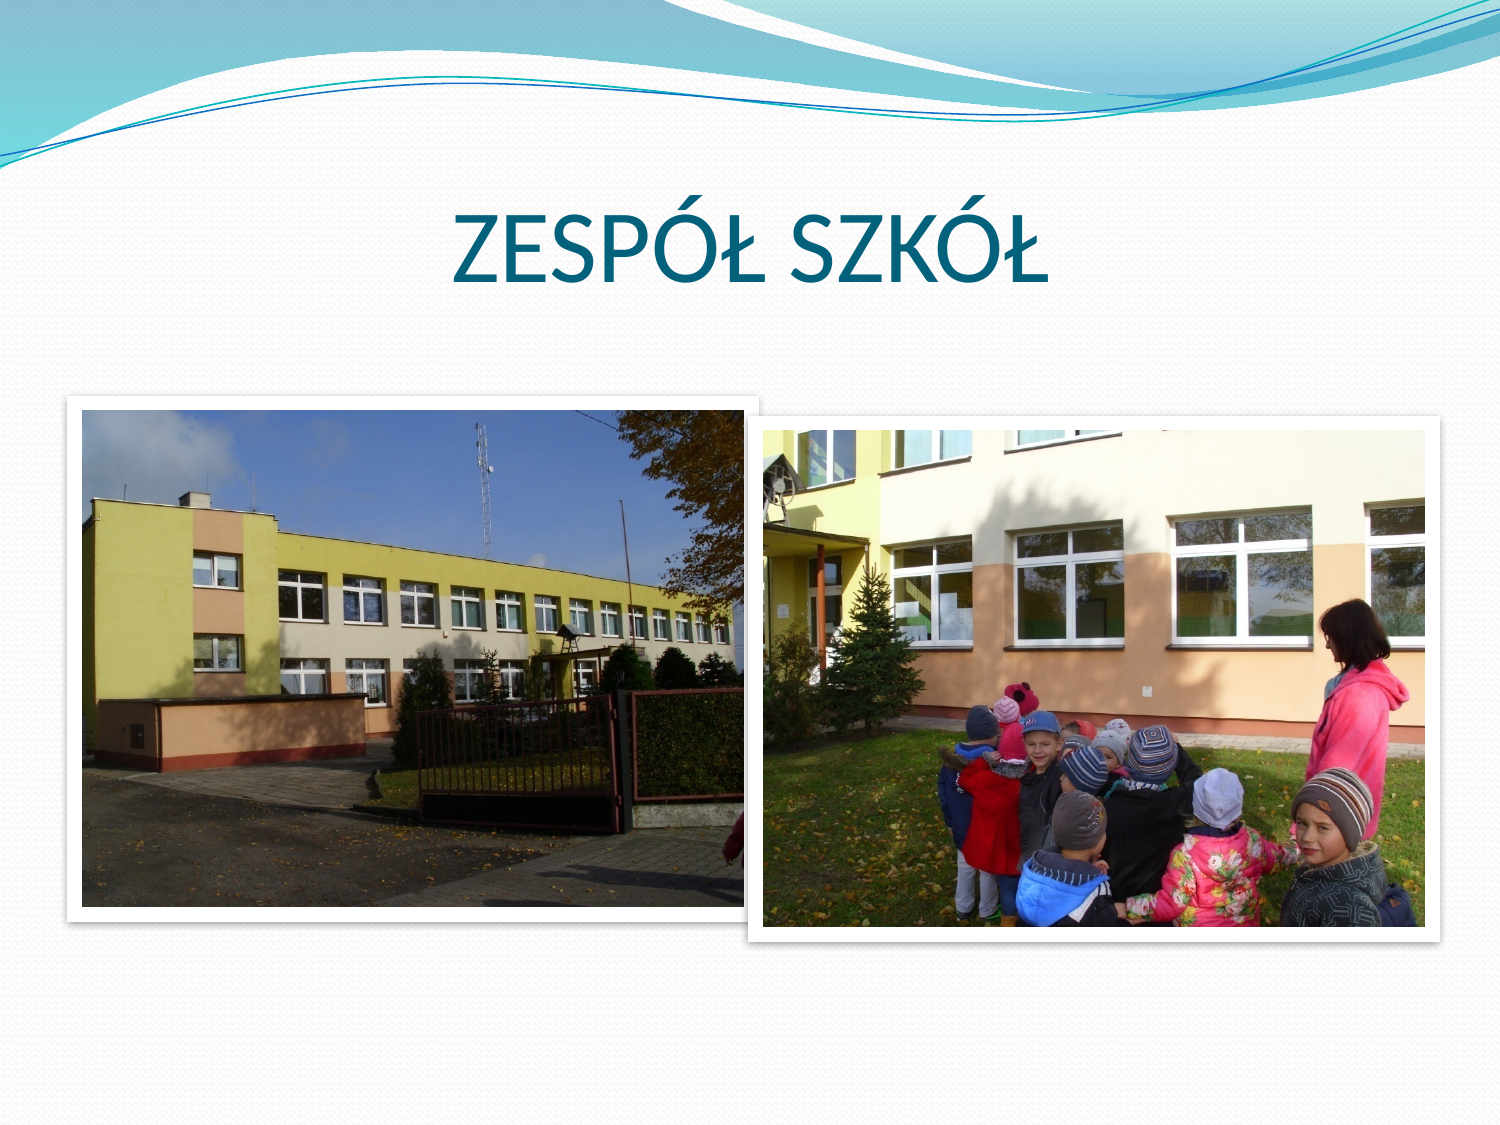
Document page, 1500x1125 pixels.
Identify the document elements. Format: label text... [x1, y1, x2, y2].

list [81, 409, 745, 908]
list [762, 430, 1426, 928]
title ZESPÓŁ SZKÓŁ [75, 115, 1425, 303]
